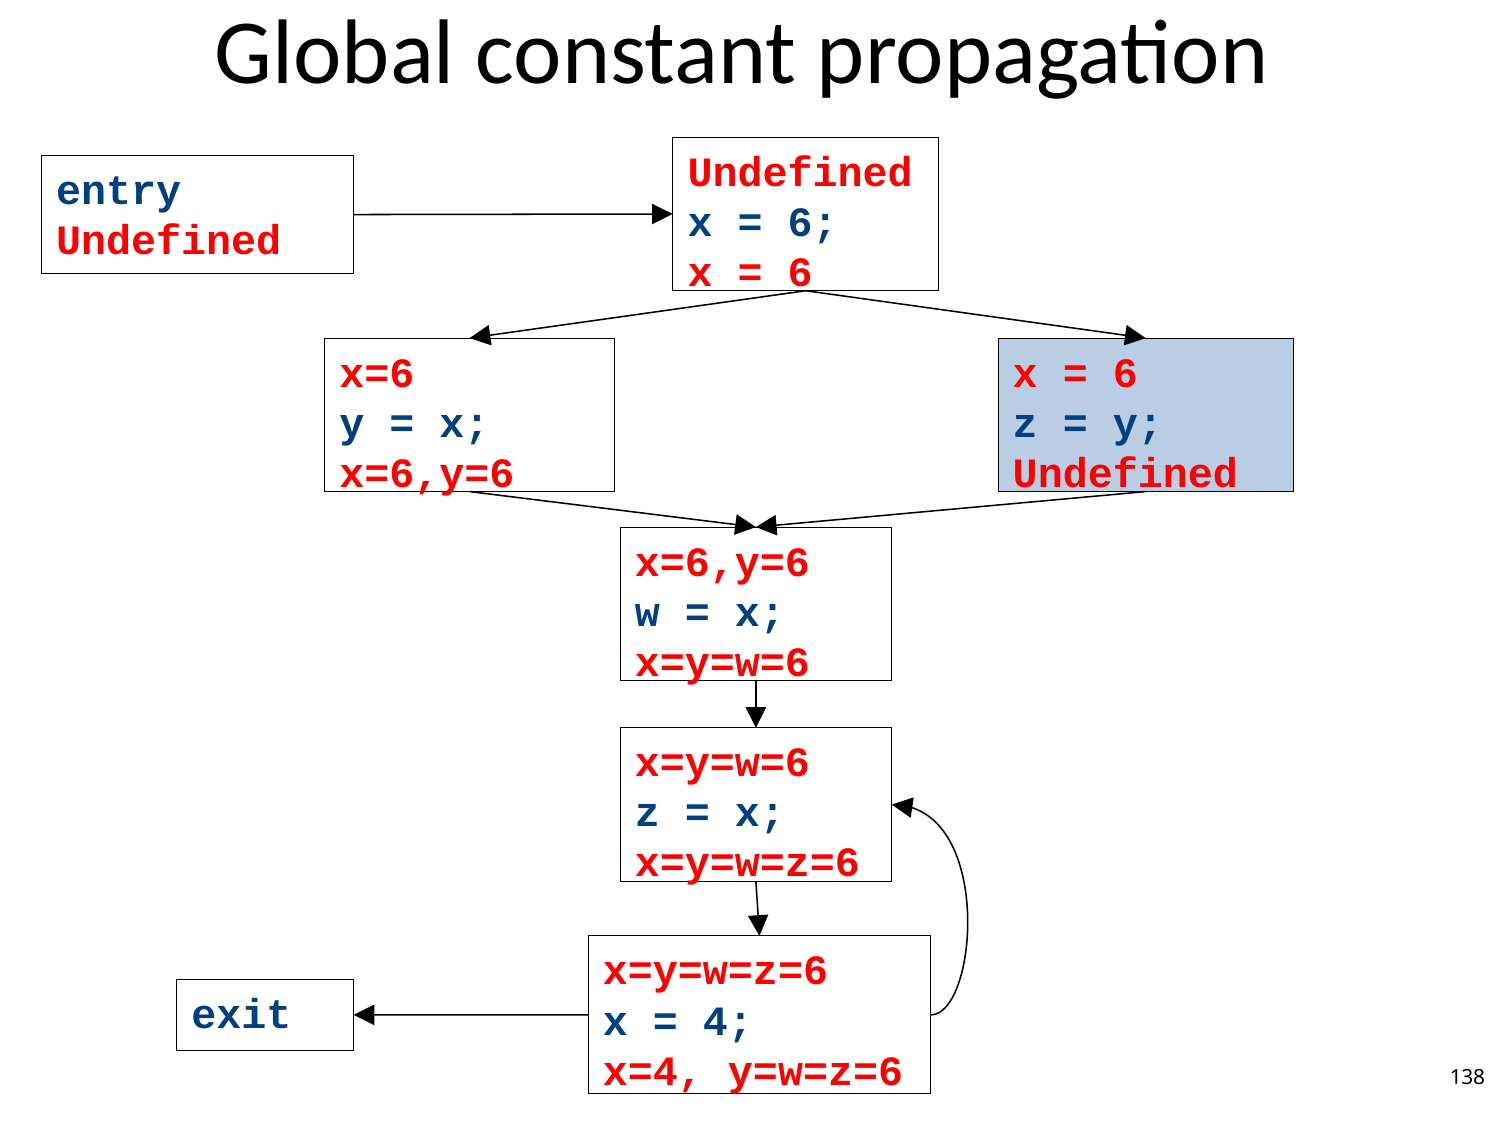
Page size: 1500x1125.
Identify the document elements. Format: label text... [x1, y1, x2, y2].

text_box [469, 290, 805, 339]
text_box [469, 491, 753, 528]
text_box x=6,y=6 w = x; x=y=w=6 [620, 536, 892, 681]
text_box x=6 y = x; x=6,y=6 [324, 338, 615, 492]
text_box Undefined x = 6; x = 6 [672, 137, 939, 289]
title Global constant propagation [104, 0, 1380, 141]
text_box x = 6 z = y; Undefined [998, 338, 1294, 492]
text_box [755, 491, 1146, 528]
text_box exit [176, 979, 354, 1051]
slide_number 138 [1187, 1055, 1500, 1102]
text_box x=y=w=6 z = x; x=y=w=z=6 [620, 727, 892, 882]
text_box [805, 290, 1146, 339]
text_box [891, 804, 931, 1016]
text_box x=y=w=z=6 x = 4; x=4, y=w=z=6 [588, 935, 931, 1094]
text_box entry Undefined [41, 155, 354, 274]
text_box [755, 881, 760, 937]
